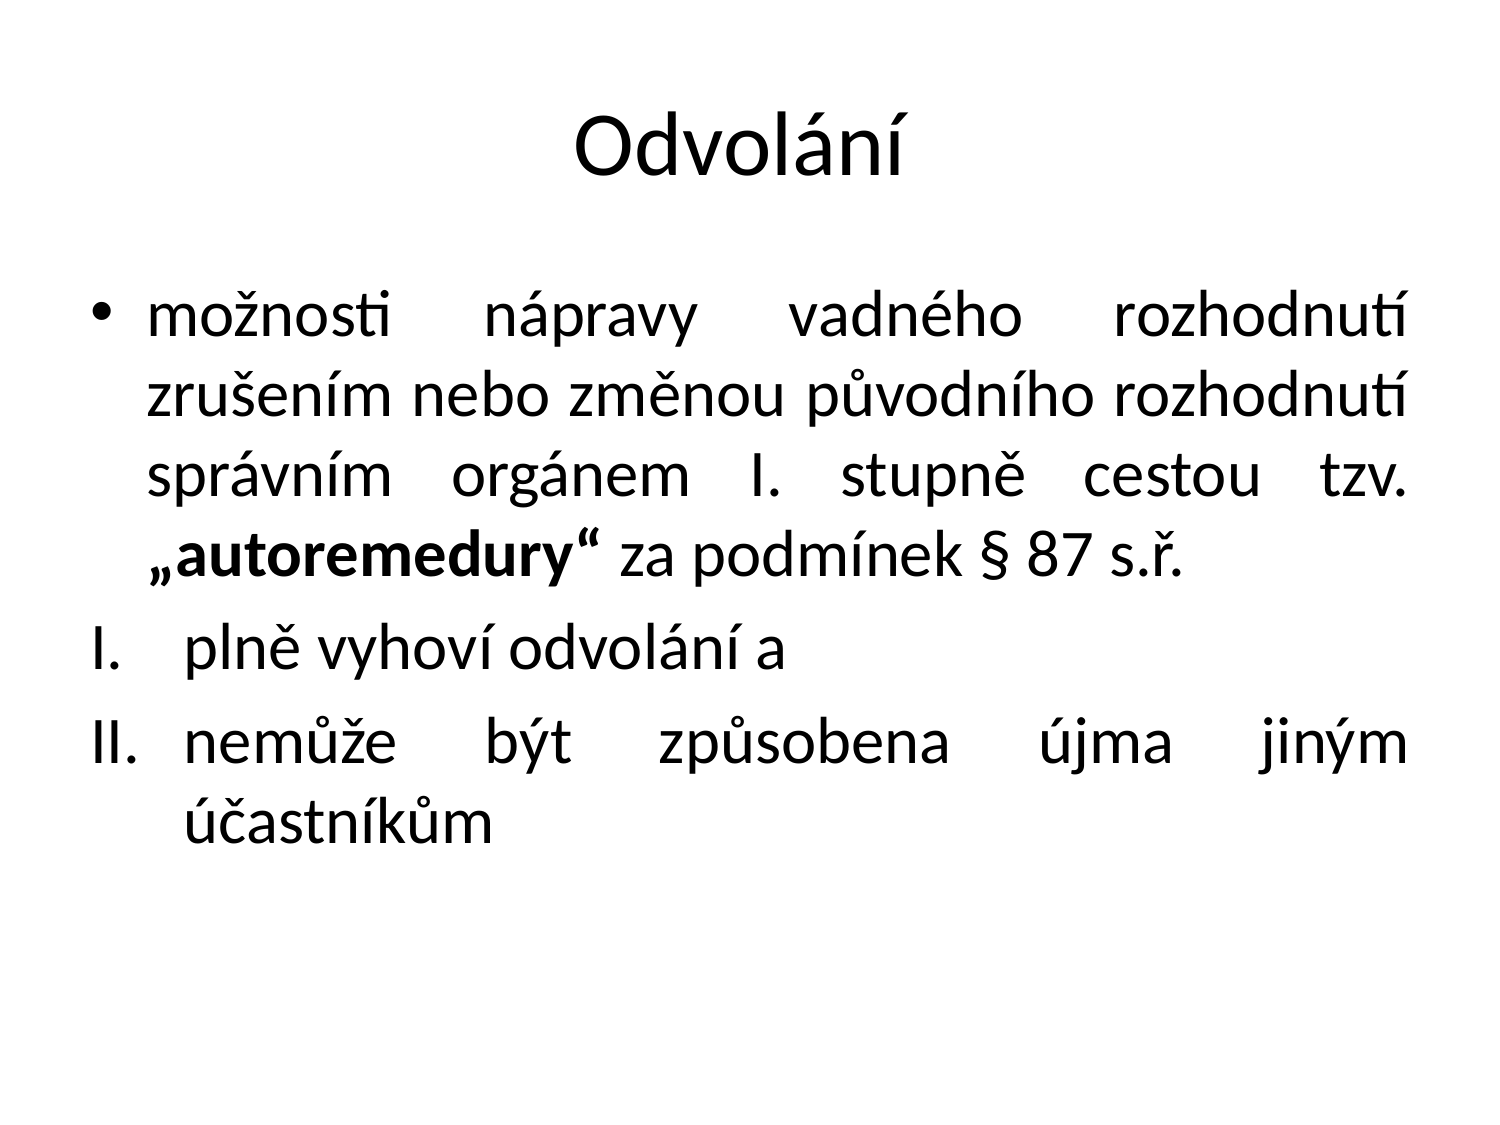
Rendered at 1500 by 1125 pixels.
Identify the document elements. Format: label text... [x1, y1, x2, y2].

list možnosti nápravy vadného rozhodnutí zrušením nebo změnou původního rozhodnutí správním orgánem I. stupně cestou tzv. „autoremedury“ za podmínek § 87 s.ř. plně vyhoví odvolání a nemůže být způsobena újma jiným účastníkům [75, 262, 1425, 1005]
title Odvolání [75, 45, 1425, 233]
